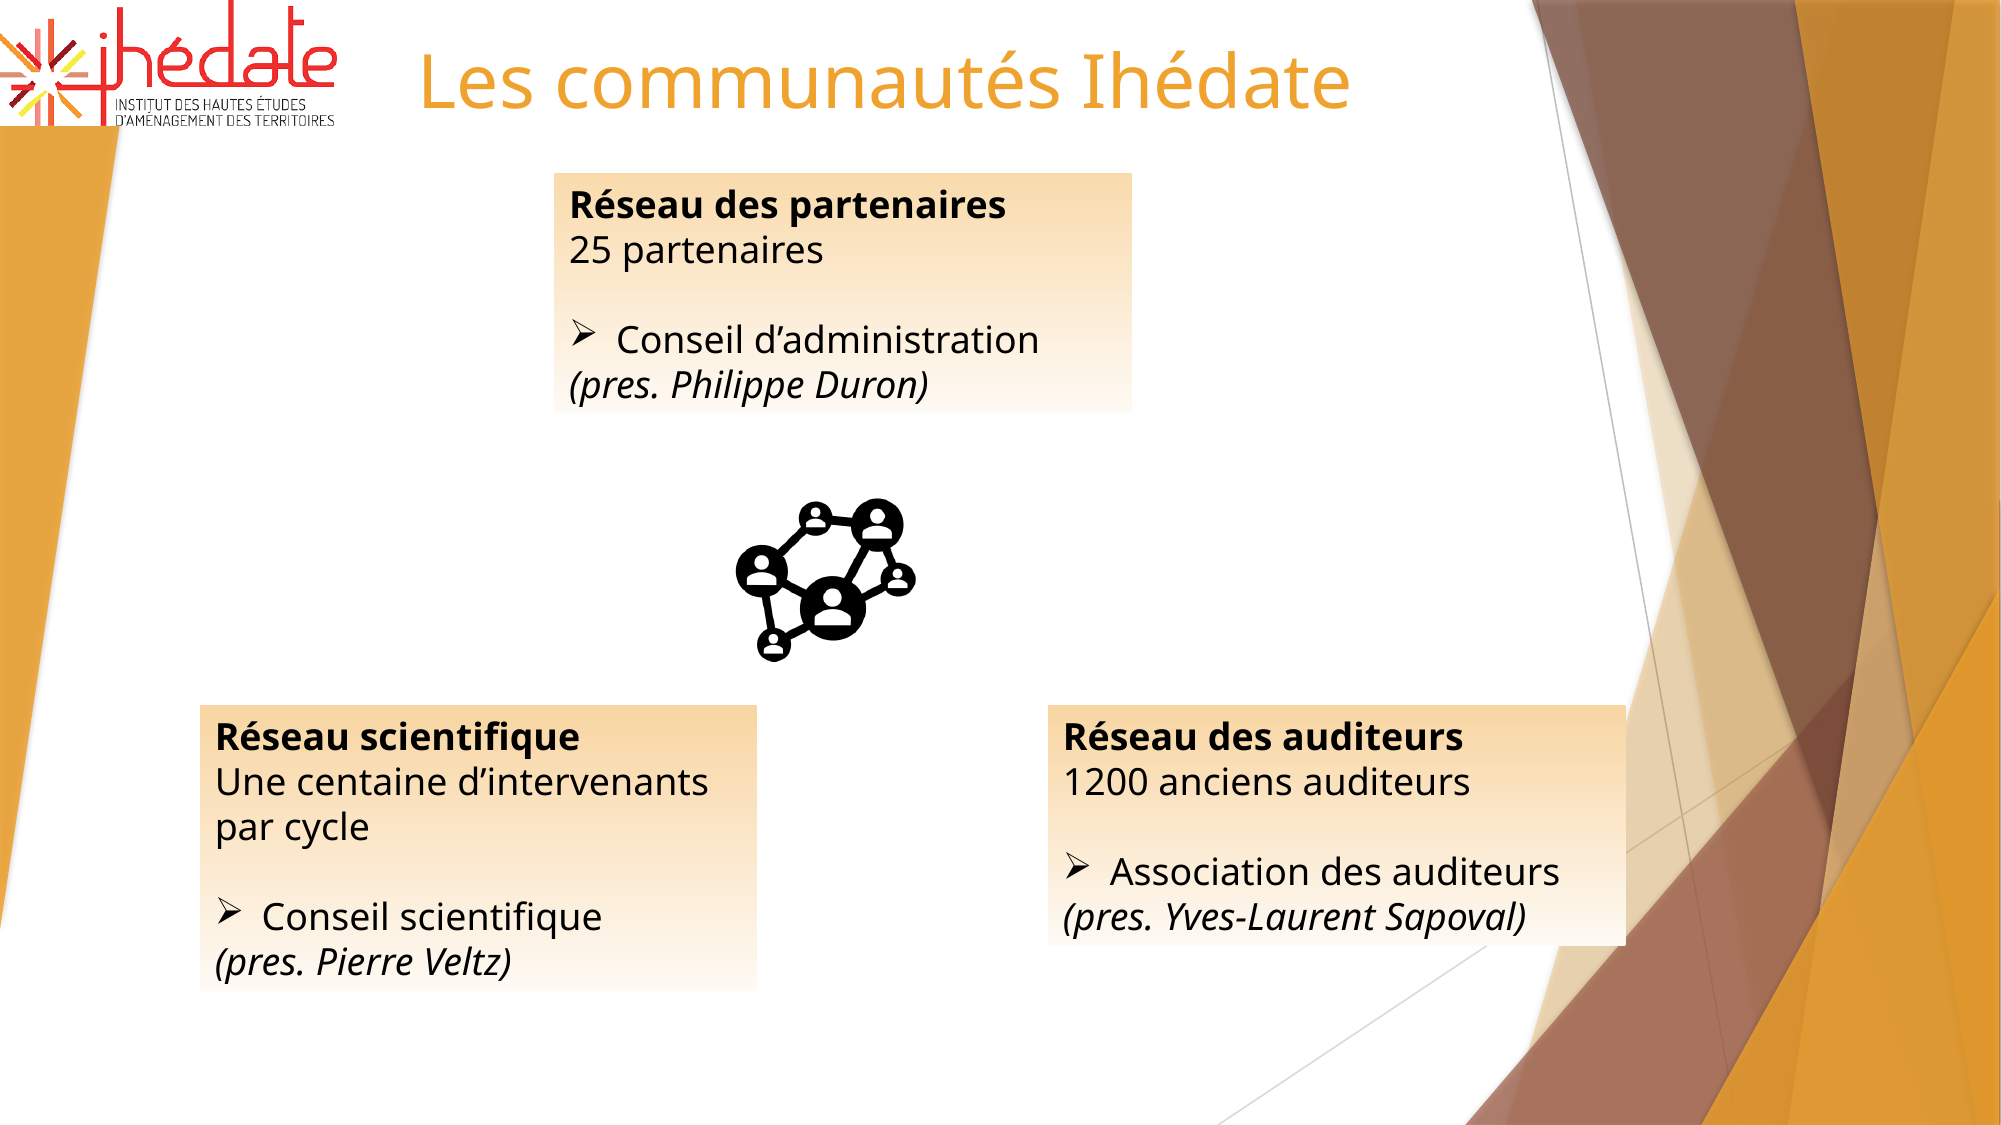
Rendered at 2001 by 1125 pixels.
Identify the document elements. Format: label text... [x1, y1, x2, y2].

picture [0, 0, 337, 126]
text_box Réseau scientifique Une centaine d’intervenants par cycle Conseil scientifique (pres. Pierre Veltz) [200, 705, 757, 991]
text_box Réseau des partenaires 25 partenaires Conseil d’administration (pres. Philippe Duron) [554, 173, 1132, 413]
text_box Réseau des auditeurs 1200 anciens auditeurs Association des auditeurs (pres. Yves-Laurent Sapoval) [1048, 705, 1626, 946]
text_box Les communautés Ihédate [338, 51, 1369, 132]
picture [722, 479, 926, 683]
